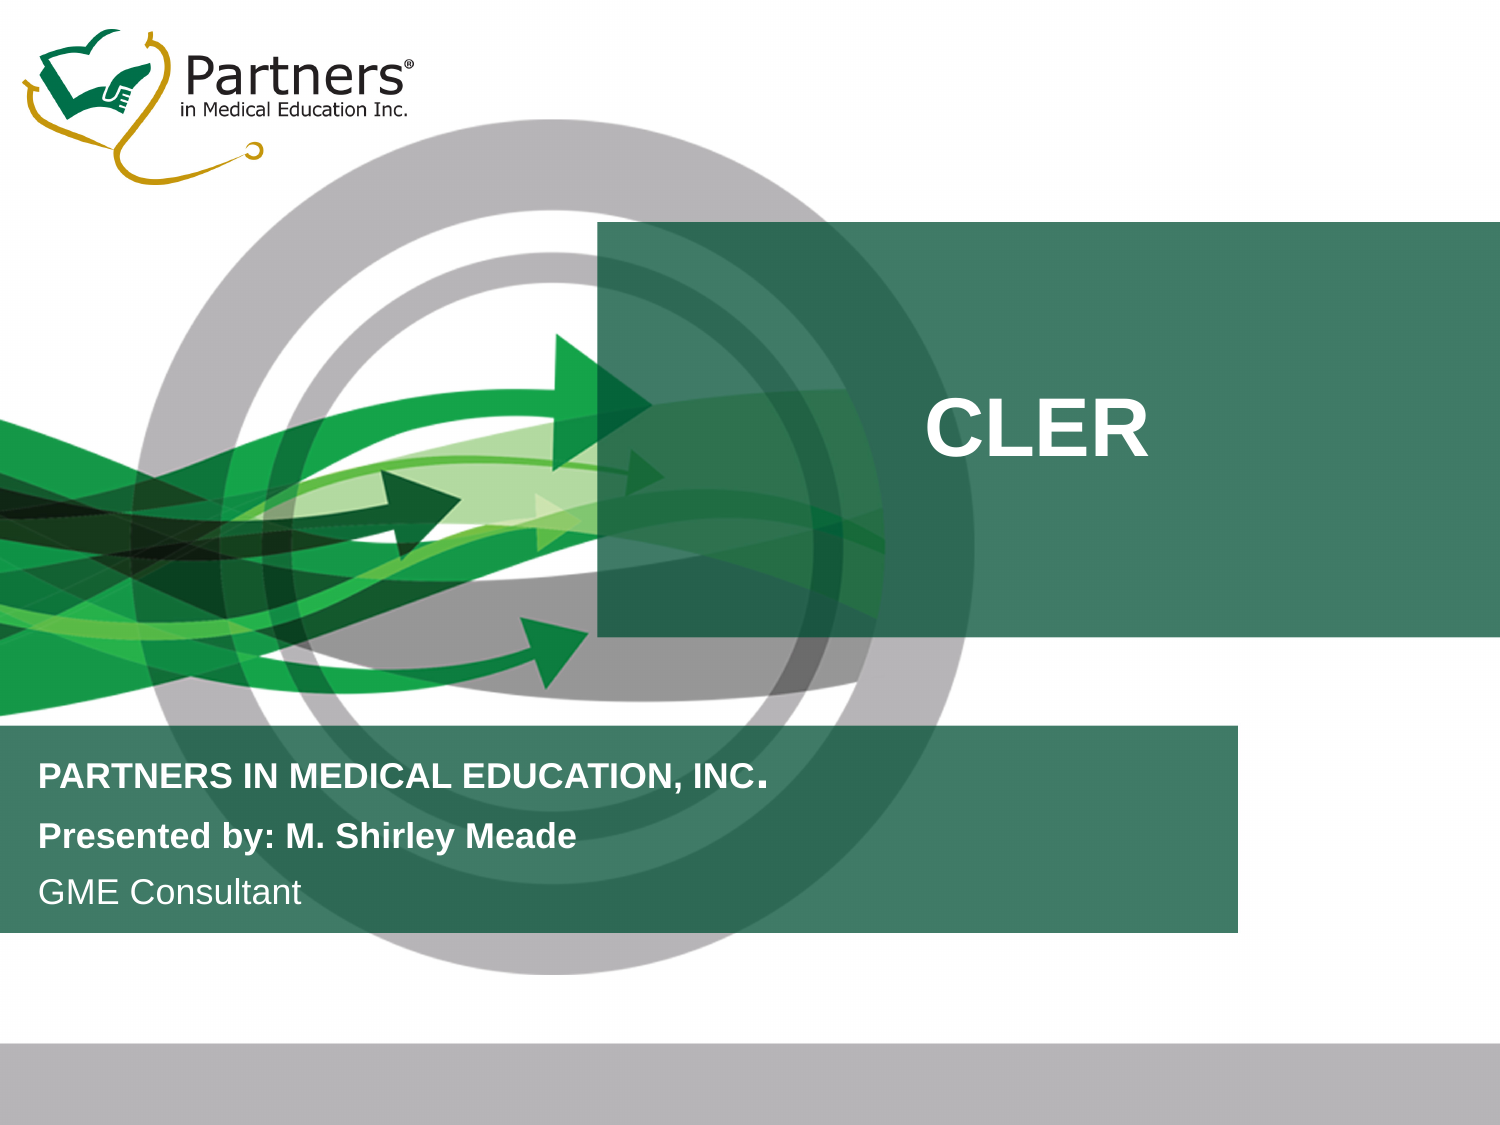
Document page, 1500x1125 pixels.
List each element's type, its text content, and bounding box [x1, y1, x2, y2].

picture [0, 0, 1500, 1125]
subtitle PARTNERS IN MEDICAL EDUCATION, INC. Presented by: M. Shirley Meade GME Consultant [22, 737, 1212, 921]
title CLER [617, 233, 1481, 626]
